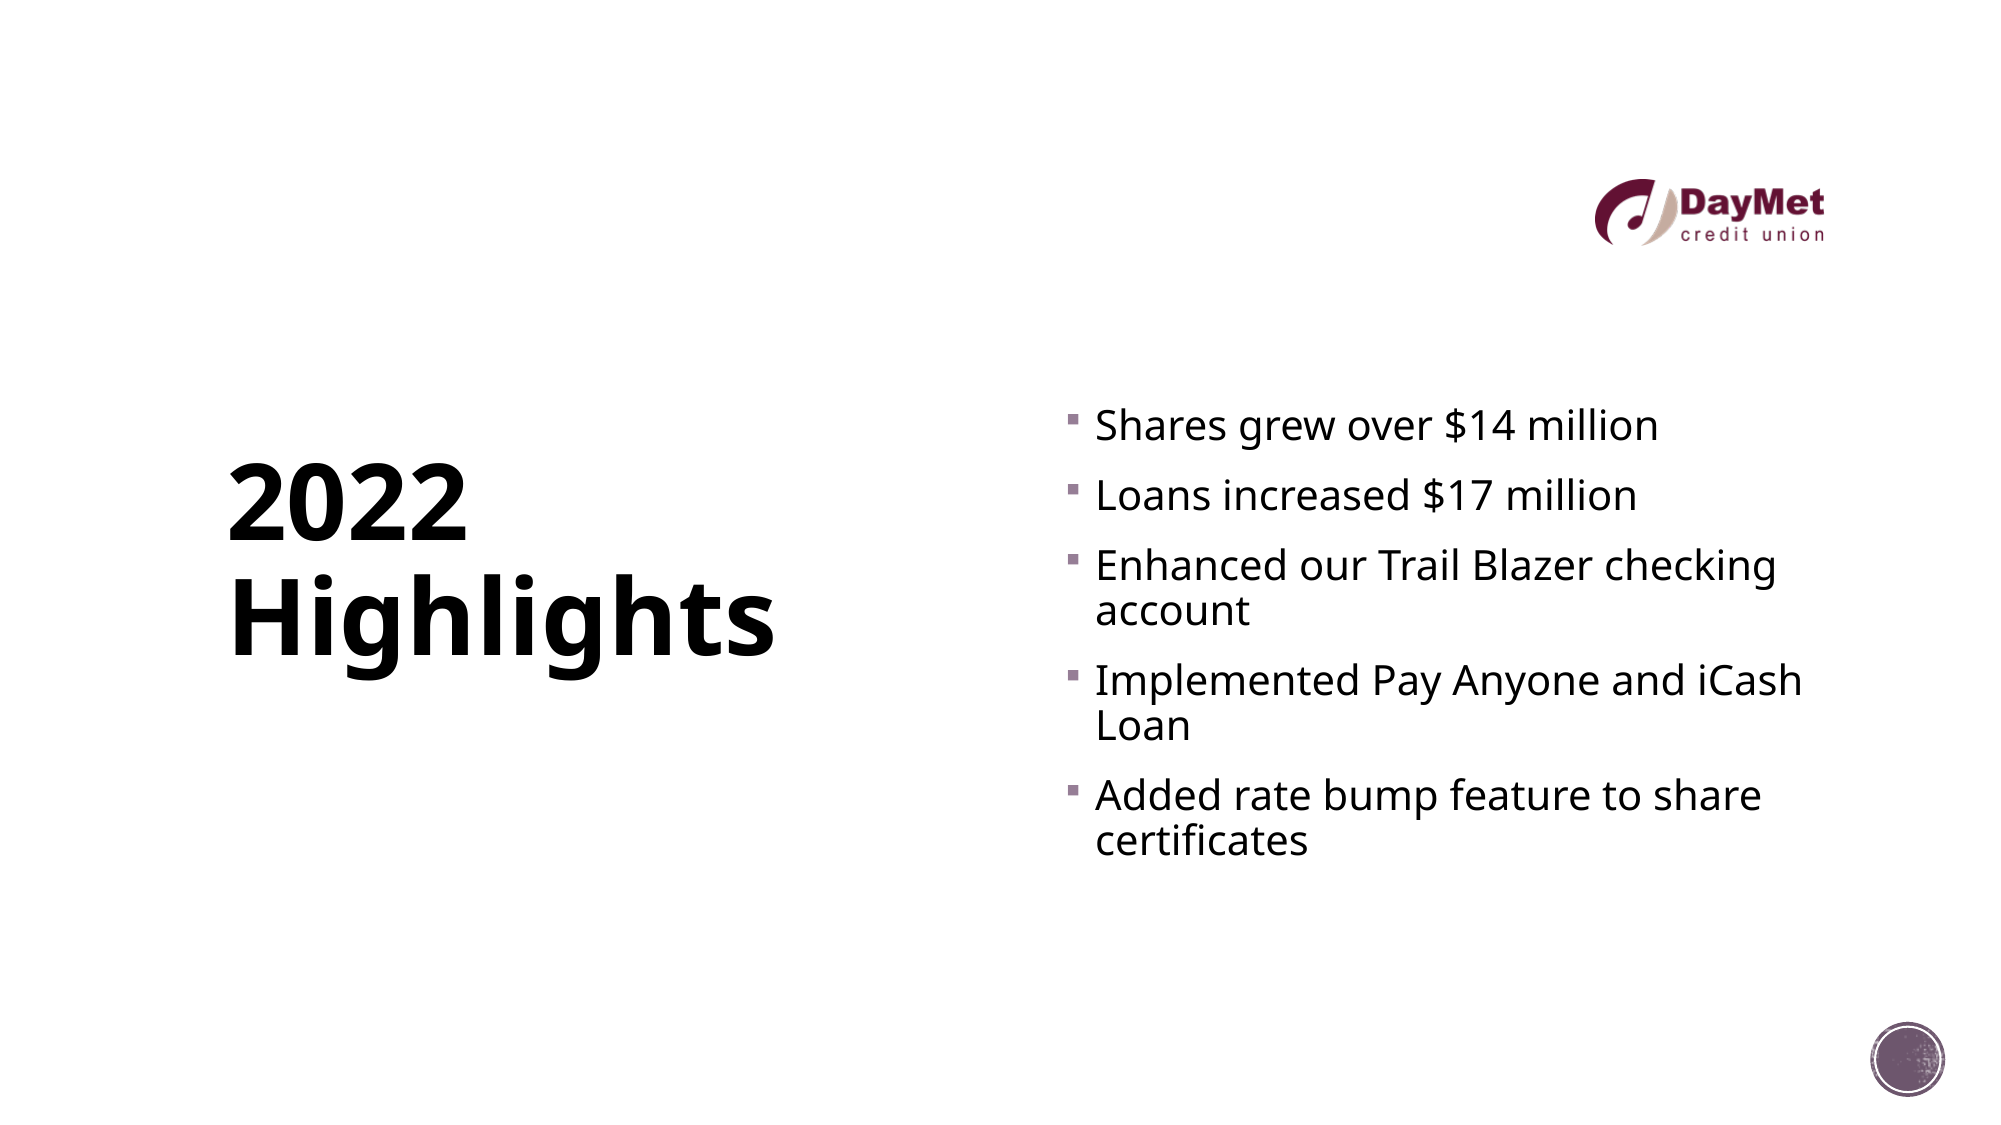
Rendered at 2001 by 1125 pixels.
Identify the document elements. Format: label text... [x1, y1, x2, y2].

picture [1595, 179, 1829, 247]
title 2022 Highlights [211, 240, 845, 887]
list Shares grew over $14 million Loans increased $17 million Enhanced our Trail Blazer checking account Implemented Pay Anyone and iCash Loan Added rate bump feature to share certificates [1050, 321, 1893, 1018]
